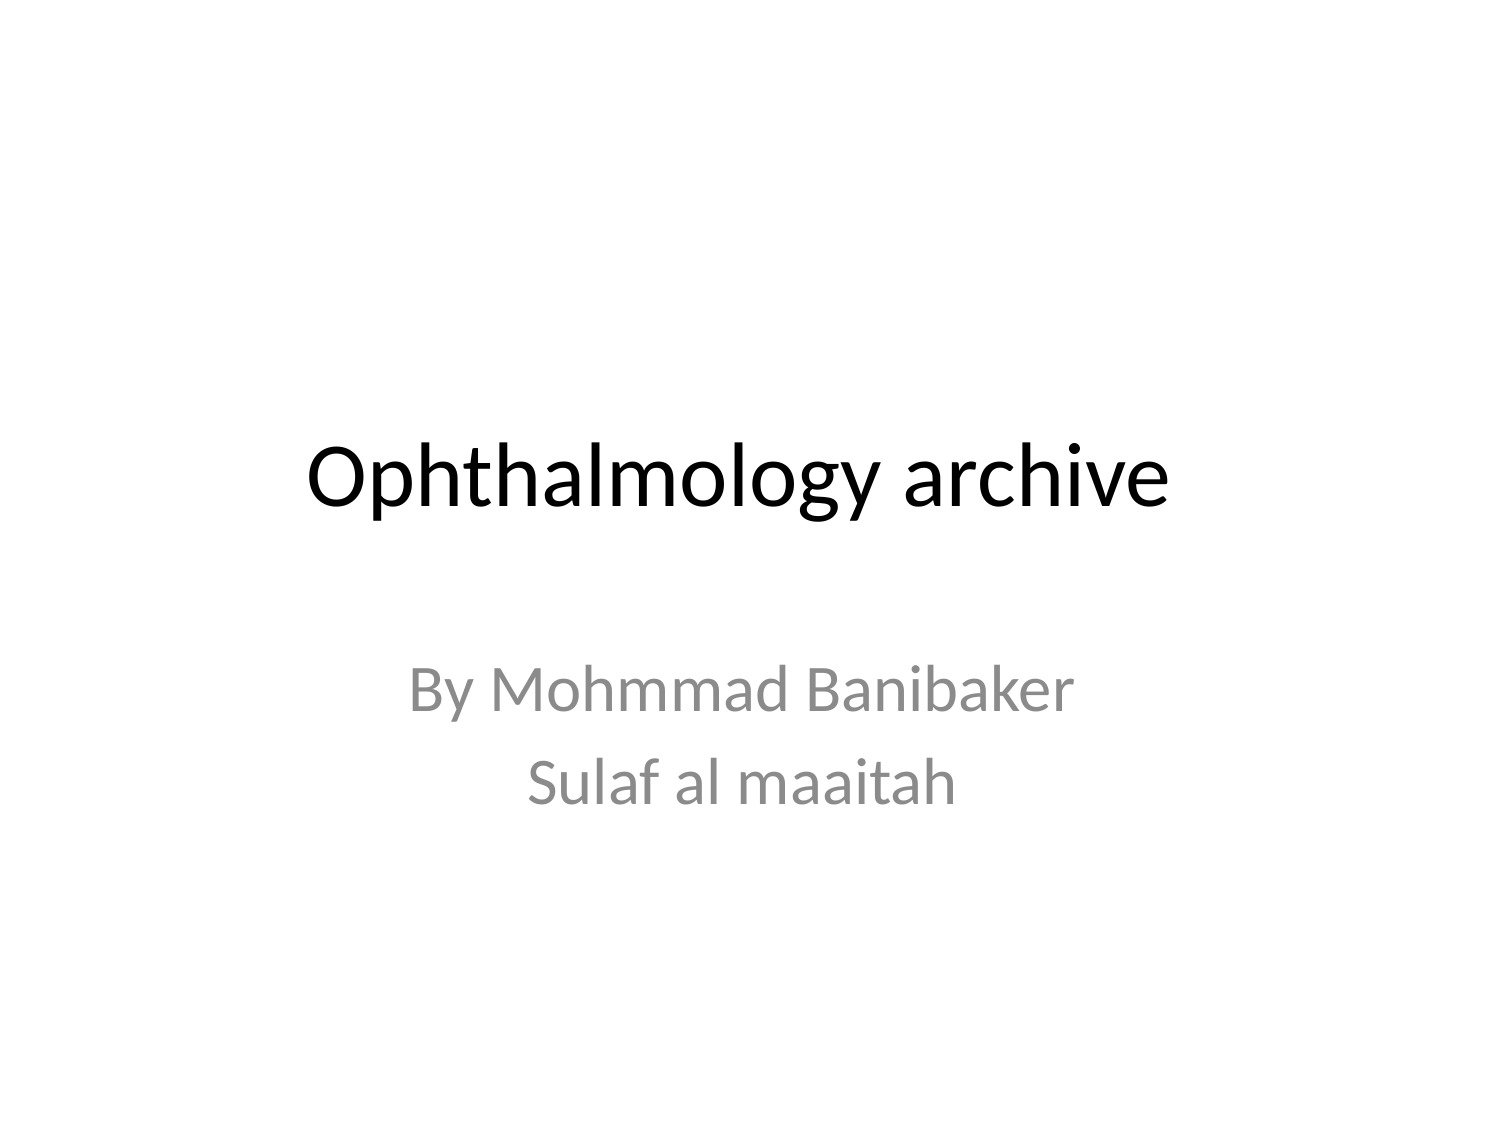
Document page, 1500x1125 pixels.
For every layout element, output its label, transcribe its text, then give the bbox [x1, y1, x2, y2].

title Ophthalmology archive [112, 349, 1388, 591]
subtitle By Mohmmad Banibaker Sulaf al maaitah [225, 637, 1275, 925]
